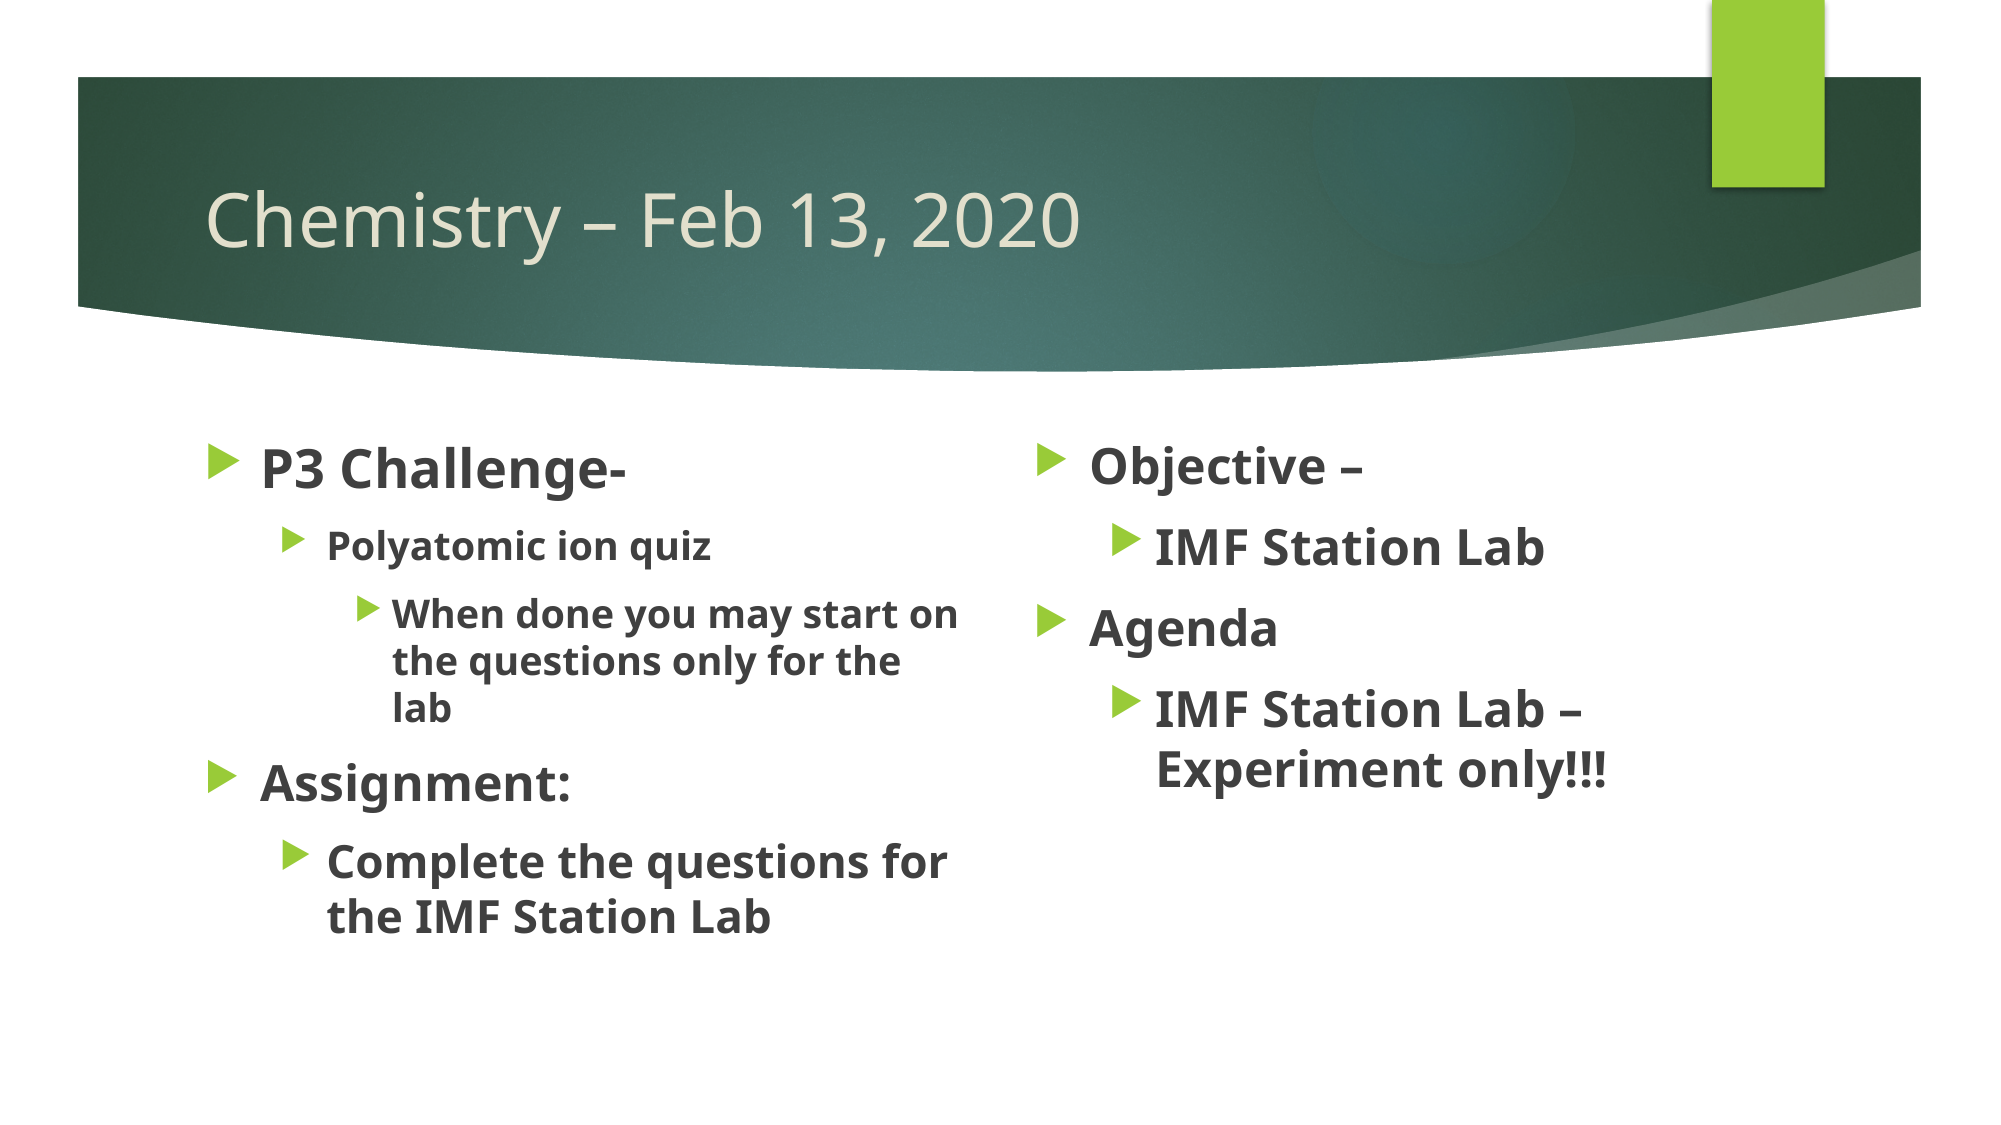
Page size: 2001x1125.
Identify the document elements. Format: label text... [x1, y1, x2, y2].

list Objective – IMF Station Lab Agenda IMF Station Lab – Experiment only!!! [1018, 427, 1810, 988]
list P3 Challenge- Polyatomic ion quiz When done you may start on the questions only for the lab Assignment: Complete the questions for the IMF Station Lab [189, 427, 981, 988]
title Chemistry – Feb 13, 2020 [189, 159, 1627, 276]
